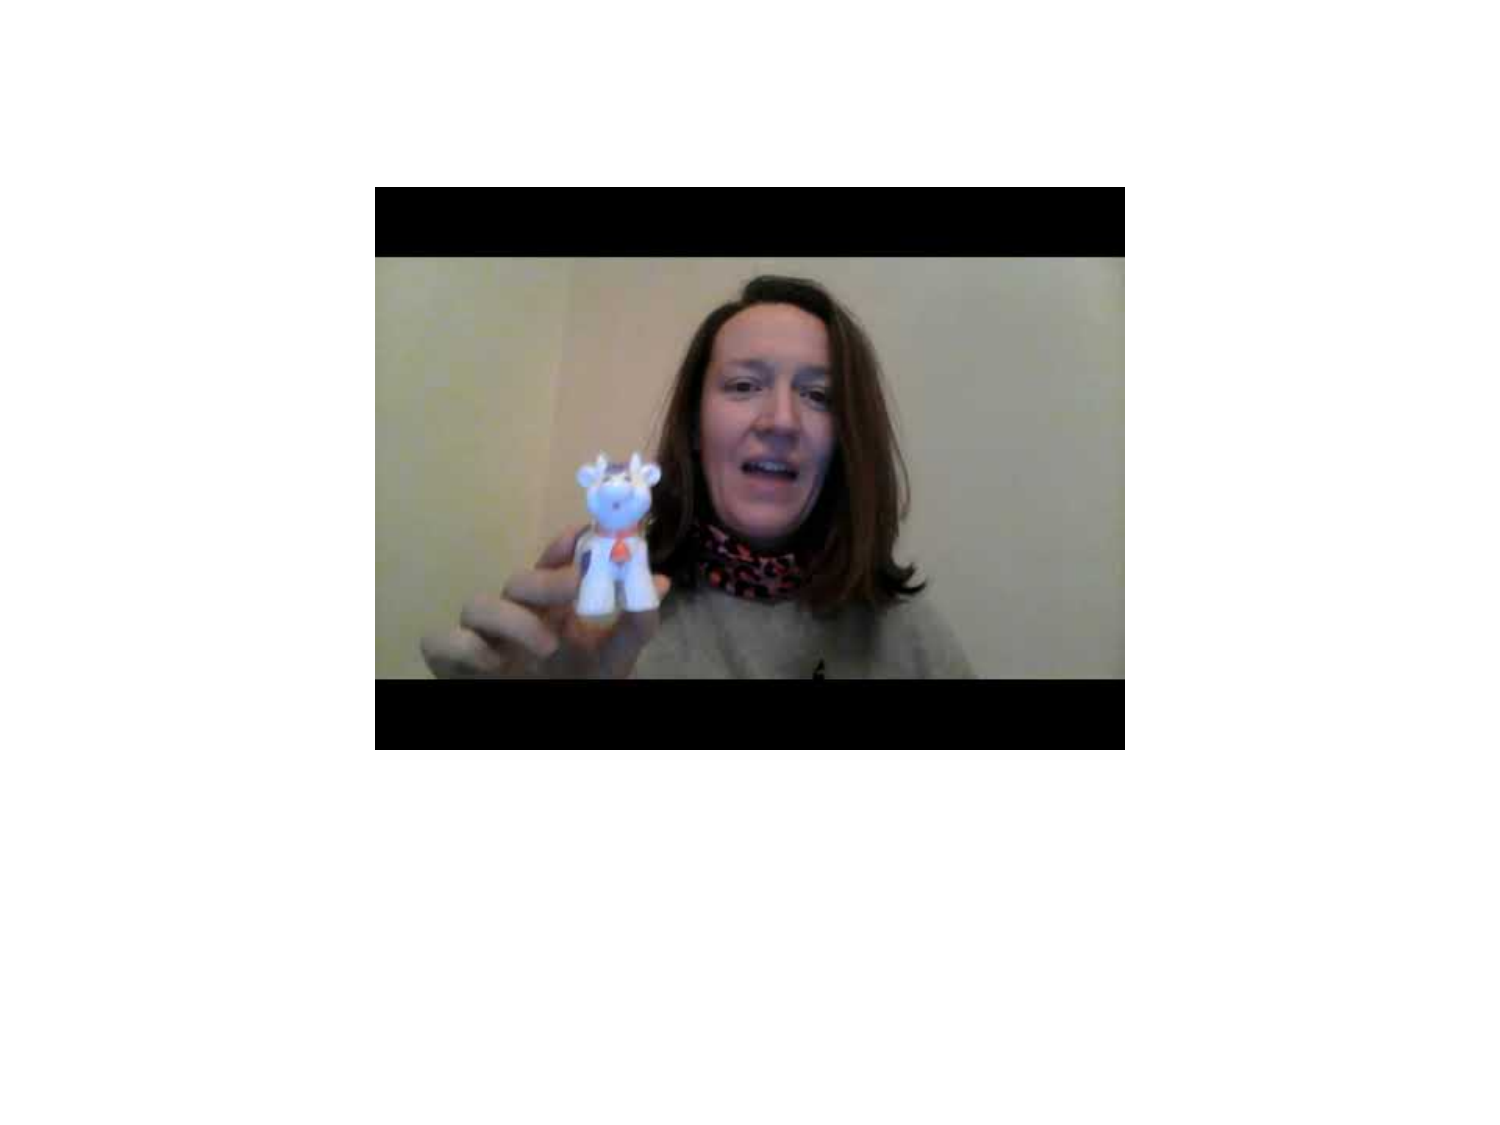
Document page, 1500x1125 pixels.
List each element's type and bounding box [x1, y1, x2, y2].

picture [374, 187, 1126, 751]
